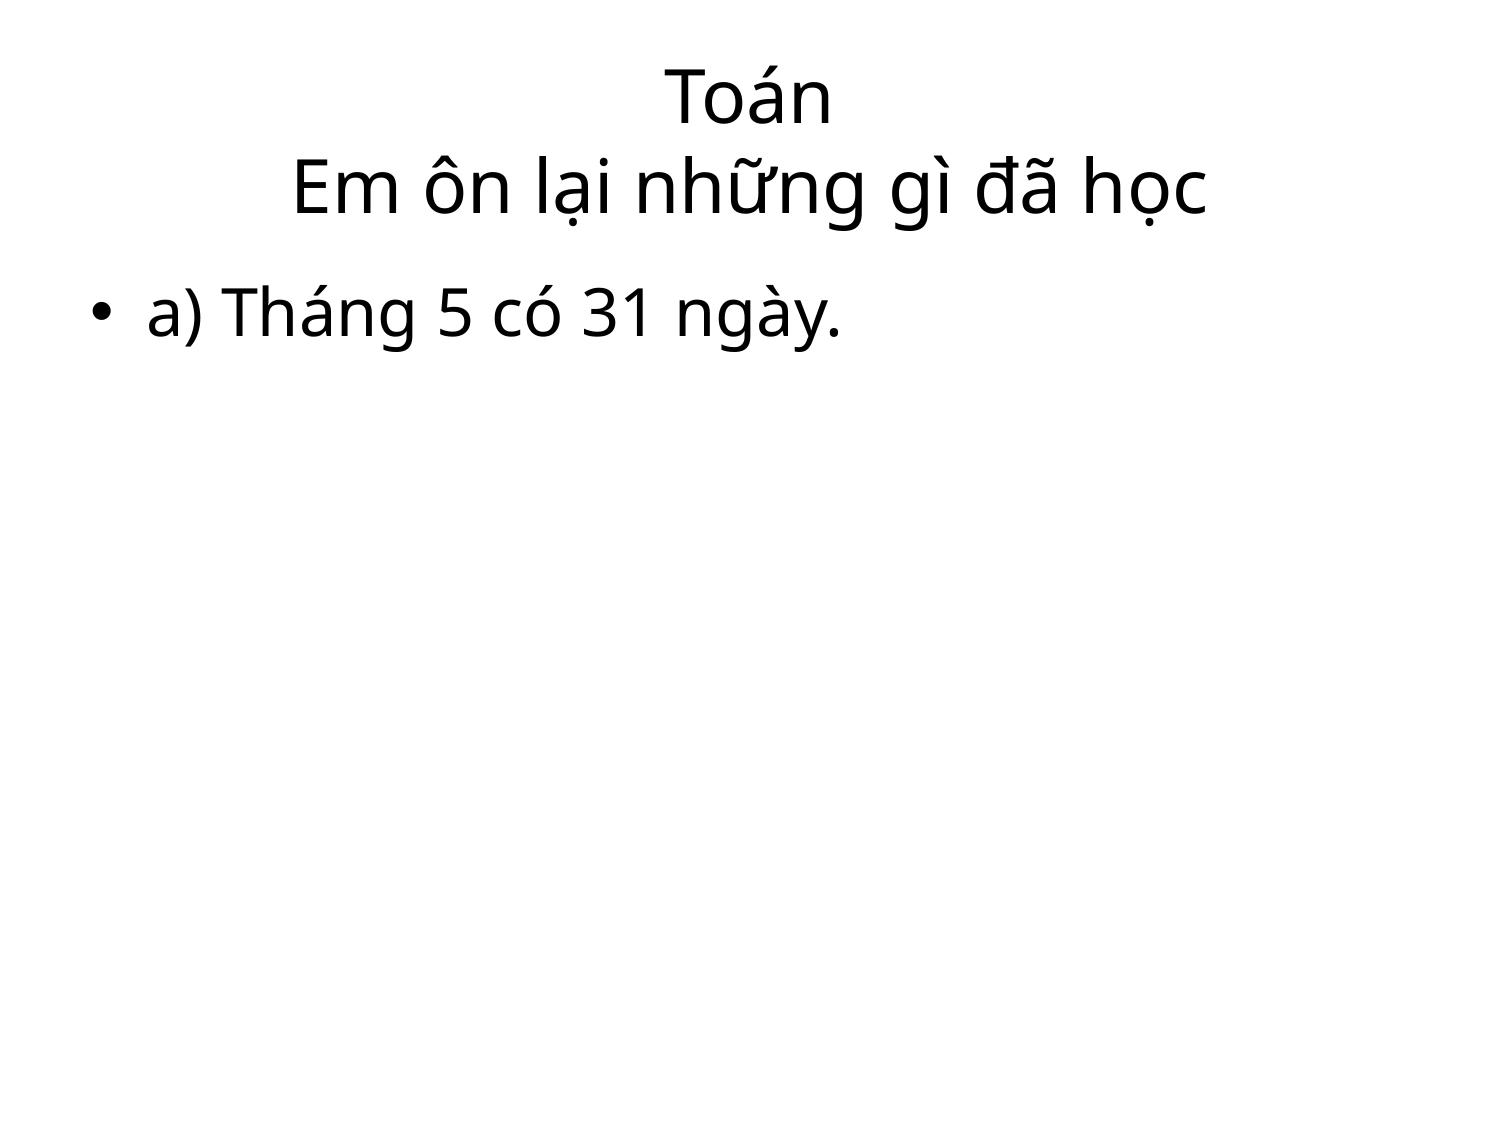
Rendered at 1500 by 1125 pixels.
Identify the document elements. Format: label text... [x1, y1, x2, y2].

title Toán Em ôn lại những gì đã học [75, 45, 1425, 233]
list a) Tháng 5 có 31 ngày. [75, 262, 1425, 1005]
